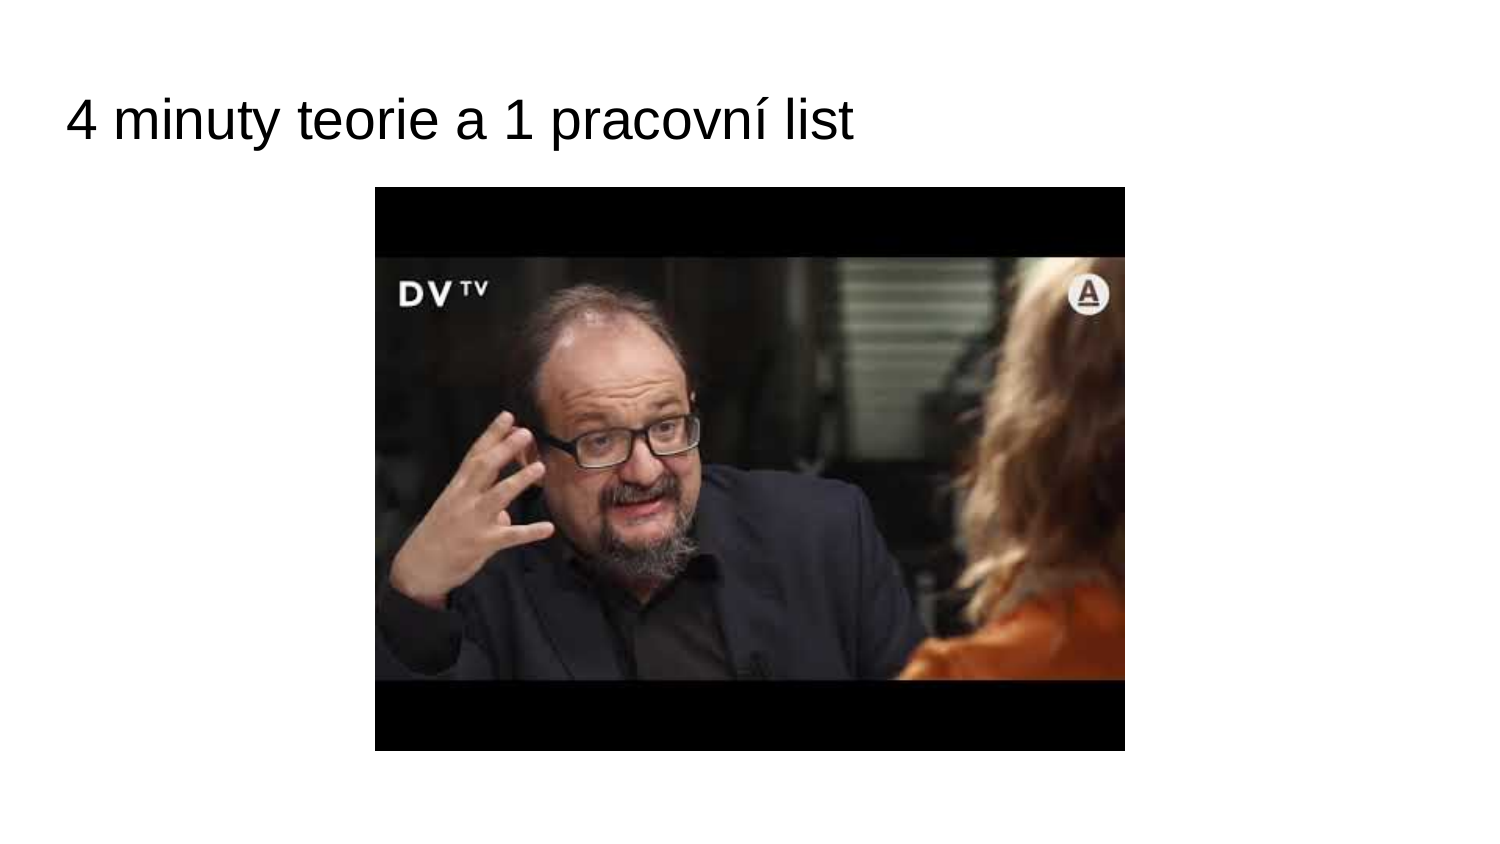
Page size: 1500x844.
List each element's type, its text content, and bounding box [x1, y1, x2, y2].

picture [374, 187, 1126, 751]
title 4 minuty teorie a 1 pracovní list [51, 72, 1449, 167]
